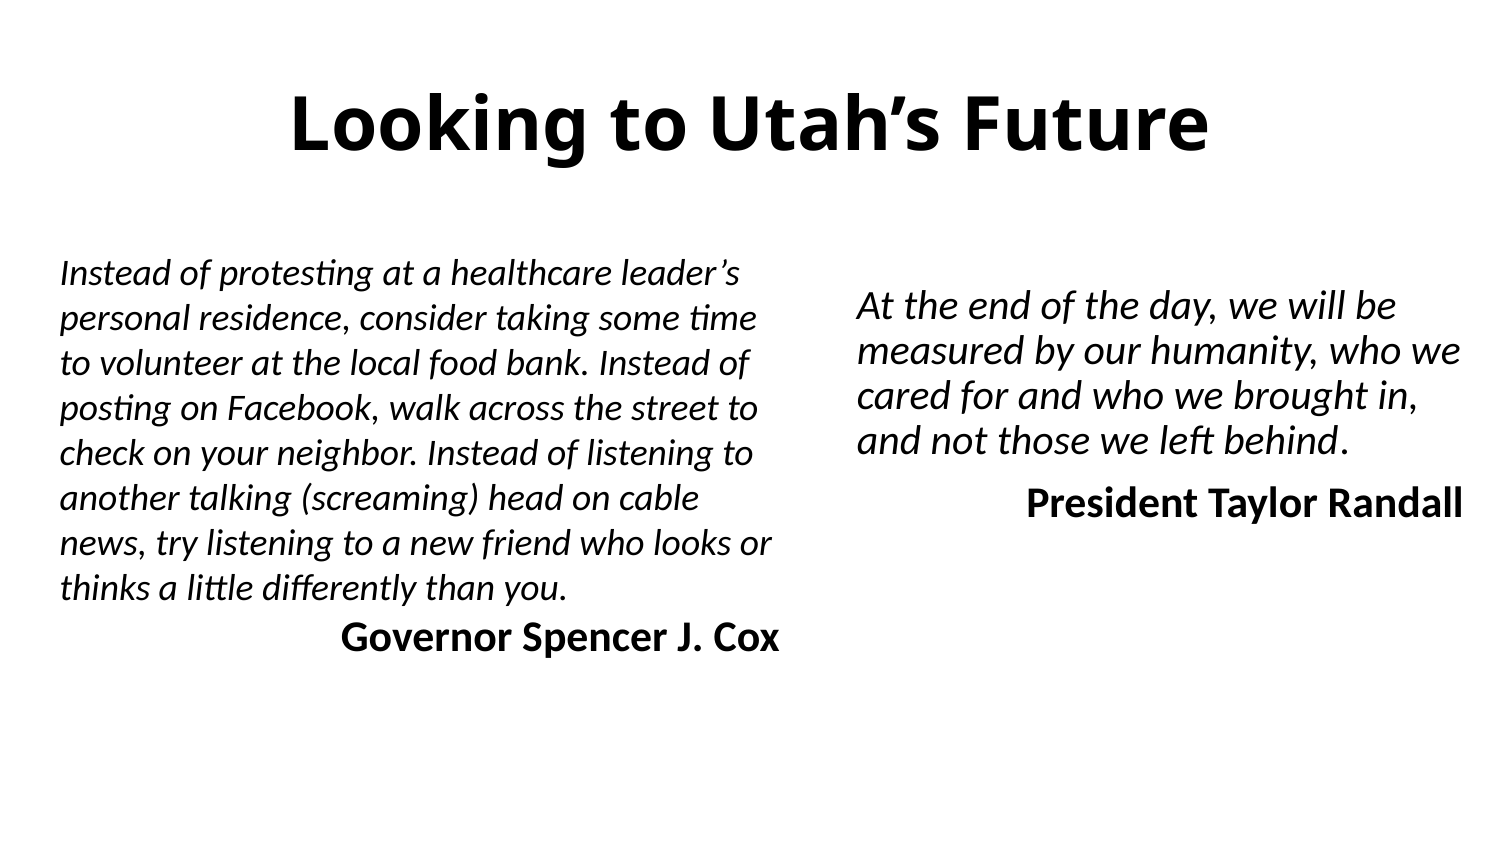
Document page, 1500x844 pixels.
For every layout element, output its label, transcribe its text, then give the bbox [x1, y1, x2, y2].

list At the end of the day, we will be measured by our humanity, who we cared for and who we brought in, and not those we left behind. President Taylor Randall [841, 276, 1480, 568]
text_box Instead of protesting at a healthcare leader’s personal residence, consider taking some time to volunteer at the local food bank. Instead of posting on Facebook, walk across the street to check on your neighbor. Instead of listening to another talking (screaming) head on cable news, try listening to a new friend who looks or thinks a little differently than you. Governor Spencer J. Cox [44, 240, 795, 668]
title Looking to Utah’s Future [0, 44, 1500, 208]
